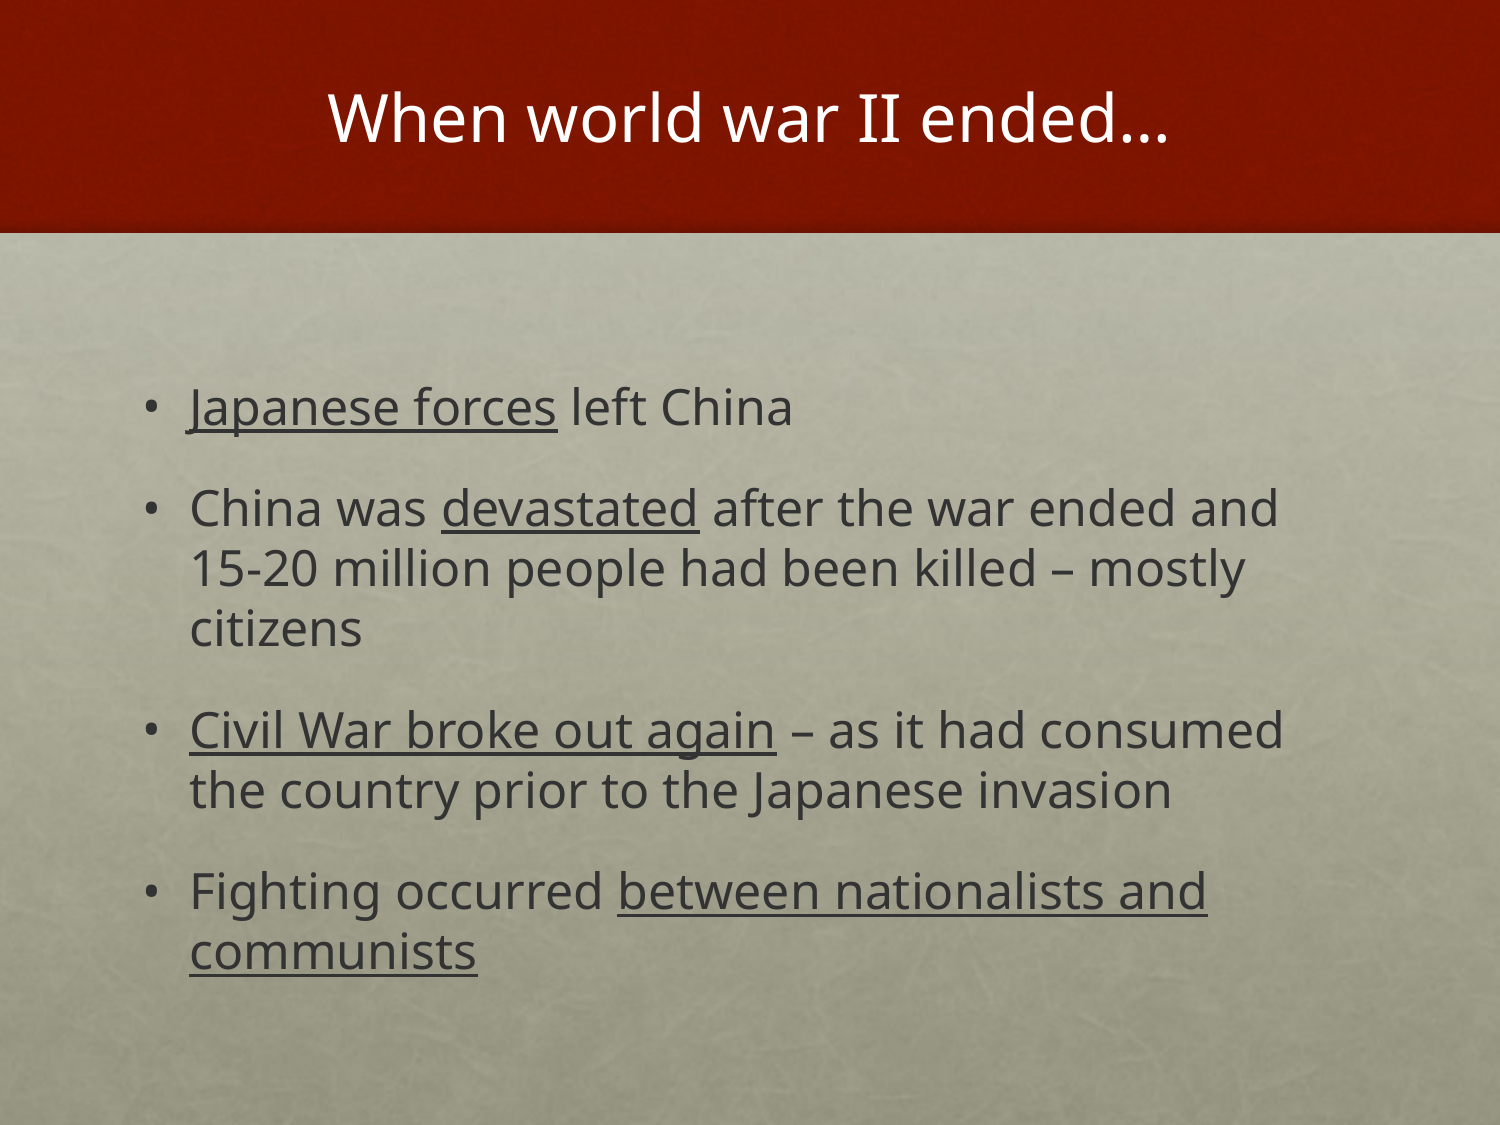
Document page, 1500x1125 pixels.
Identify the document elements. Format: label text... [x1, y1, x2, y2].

picture [0, 214, 1500, 1125]
list Japanese forces left China China was devastated after the war ended and 15-20 million people had been killed – mostly citizens Civil War broke out again – as it had consumed the country prior to the Japanese invasion Fighting occurred between nationalists and communists [127, 367, 1372, 1073]
title When world war II ended… [127, 10, 1372, 221]
